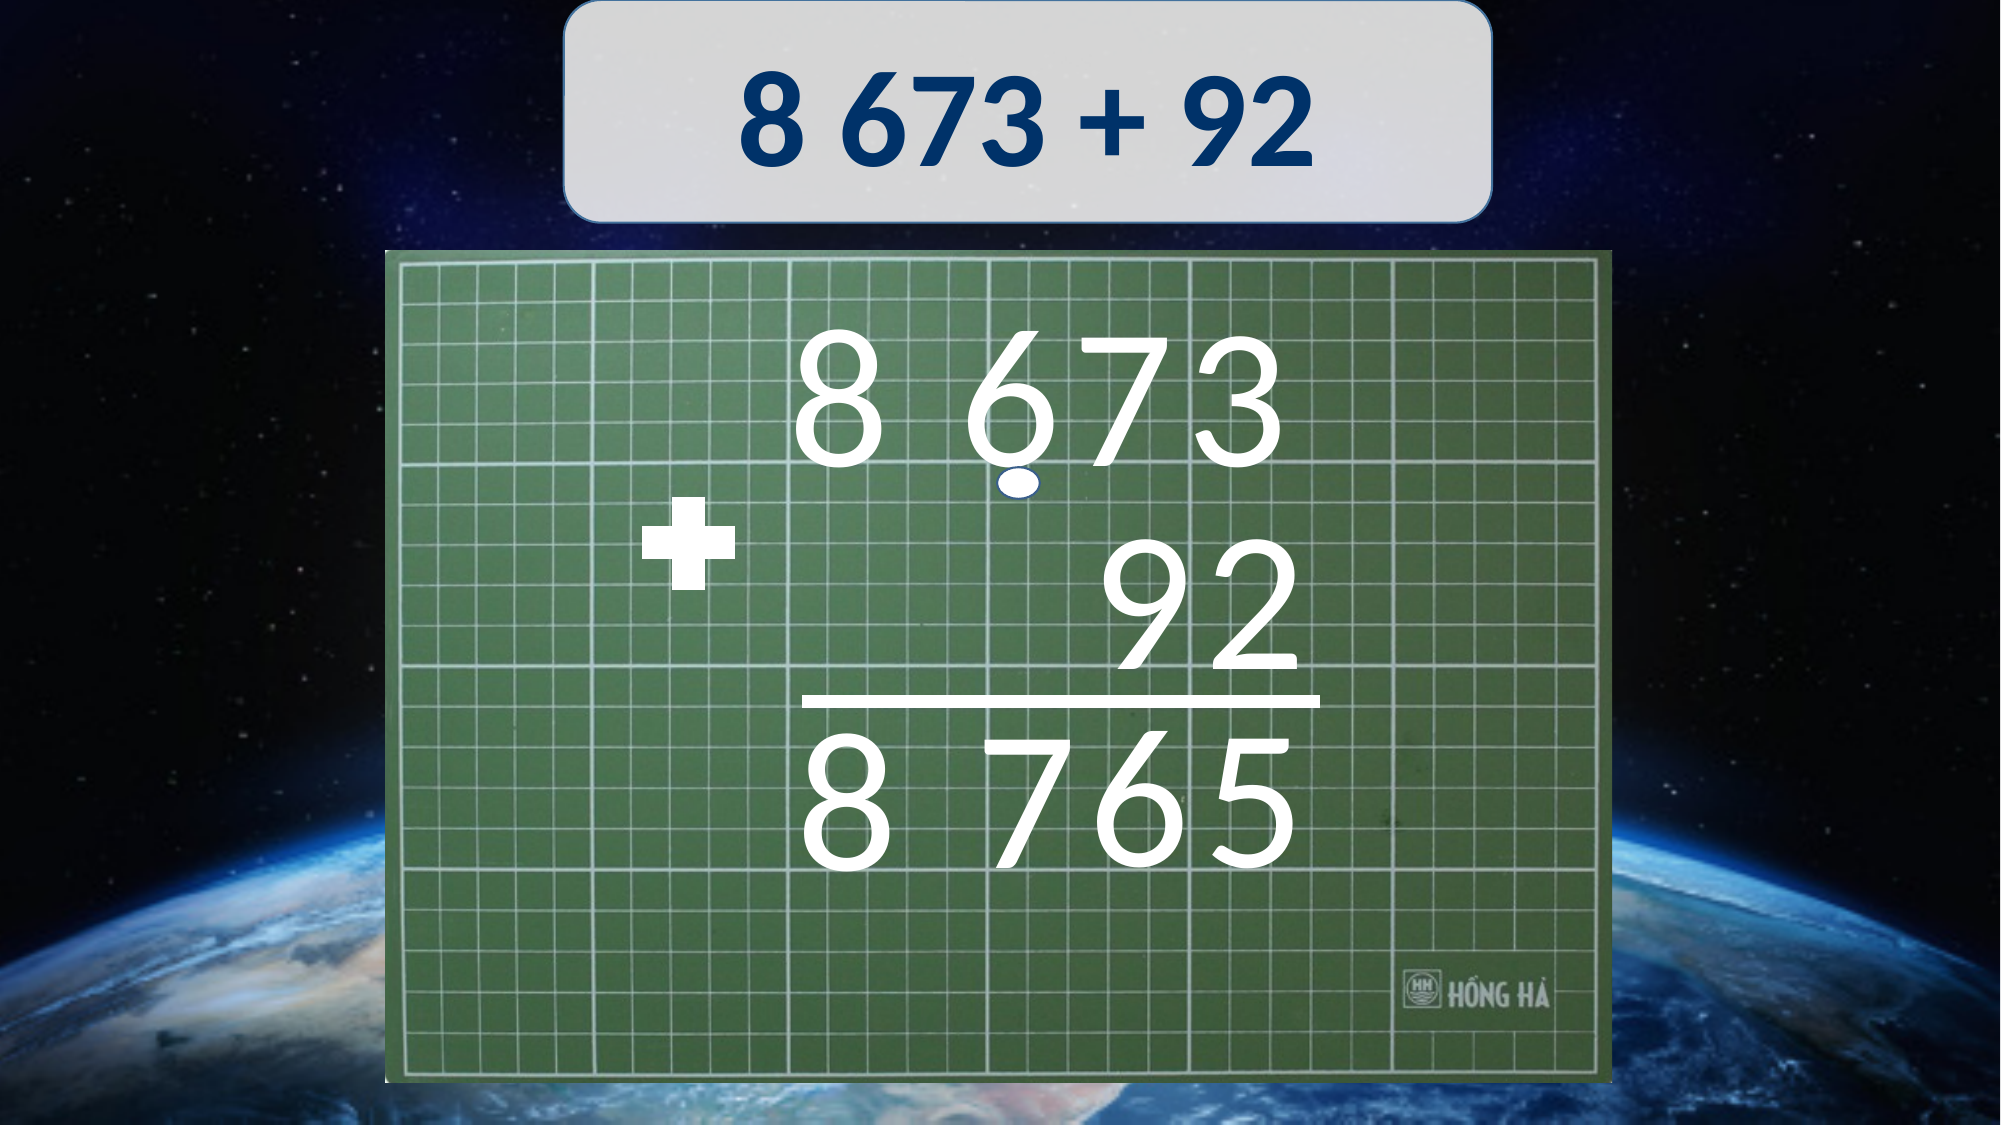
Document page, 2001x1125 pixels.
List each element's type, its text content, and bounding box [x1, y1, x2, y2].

picture [0, 0, 2001, 1125]
text_box 8 673 + 92 [563, 0, 1493, 223]
